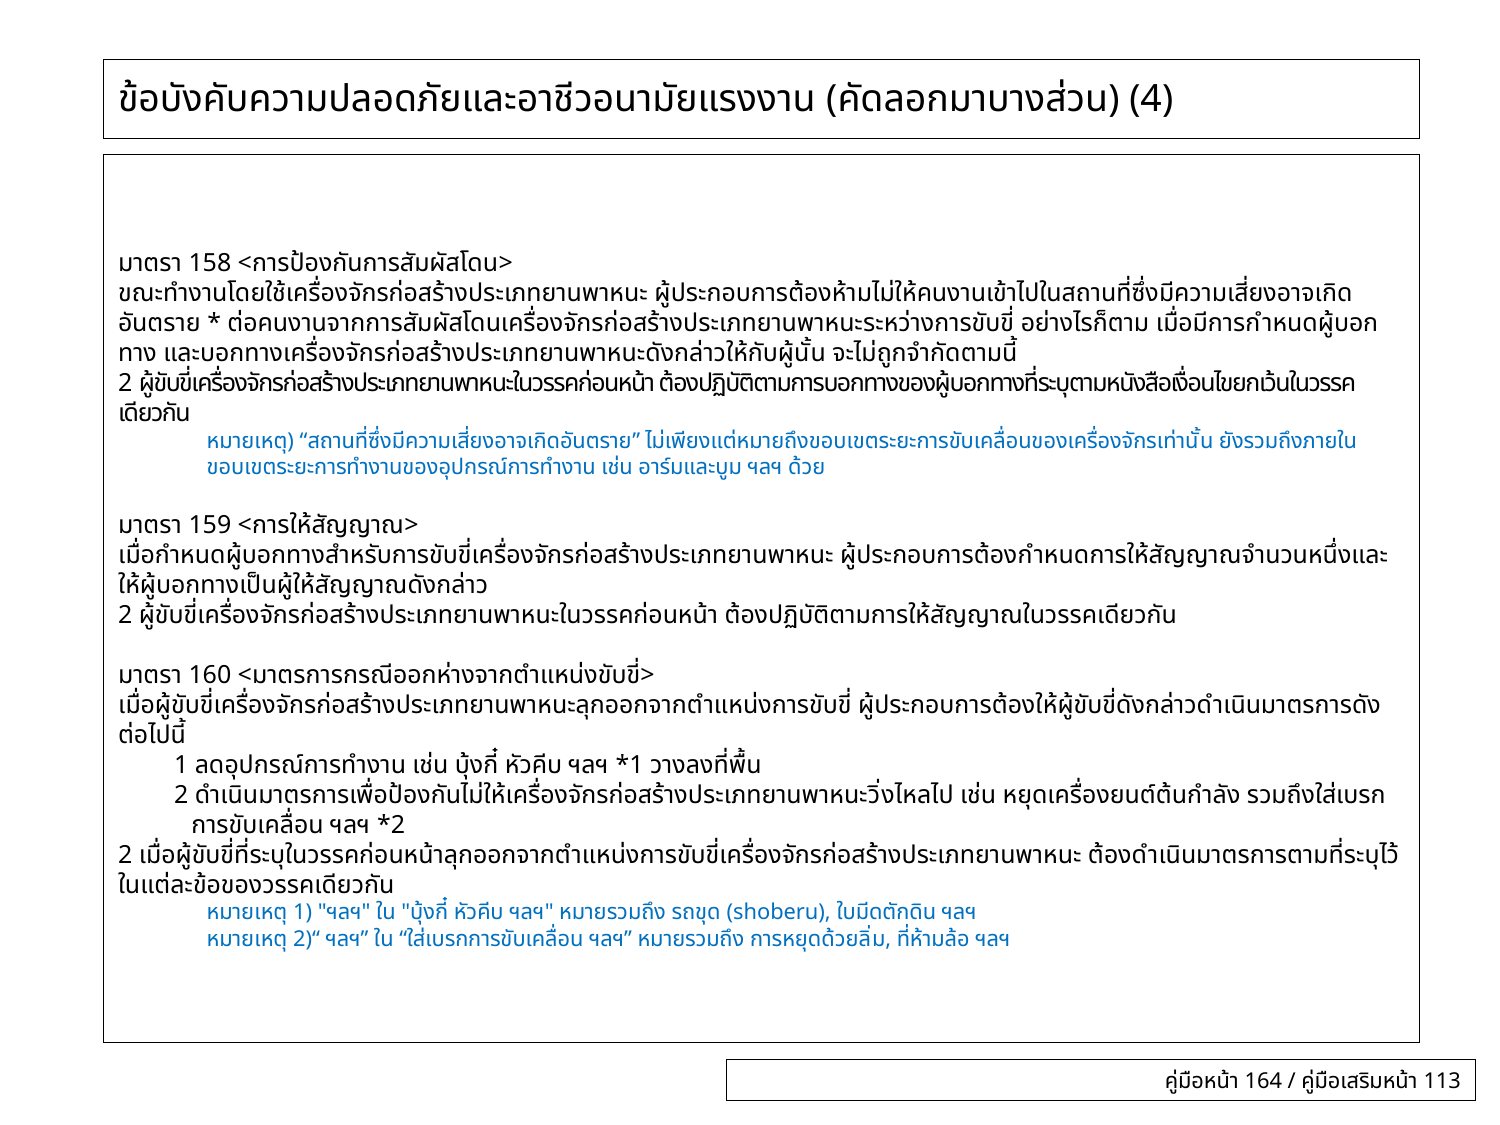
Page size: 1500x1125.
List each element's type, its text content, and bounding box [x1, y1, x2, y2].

text_box คู่มือหน้า 164 / คู่มือเสริมหน้า 113 [726, 1059, 1476, 1101]
title ข้อบังคับความปลอดภัยและอาชีวอนามัยแรงงาน (คัดลอกมาบางส่วน) (4) [103, 59, 1420, 139]
text_box มาตรา 158 <การป้องกันการสัมผัสโดน> ขณะทำงานโดยใช้เครื่องจักรก่อสร้างประเภทยานพาหนะ ผู้ประกอบการต้องห้ามไม่ให้คนงานเข้าไปในสถานที่ซึ่งมีความเสี่ยงอาจเกิดอันตราย * ต่อคนงานจากการสัมผัสโดนเครื่องจักรก่อสร้างประเภทยานพาหนะระหว่างการขับขี่ อย่างไรก็ตาม เมื่อมีการกำหนดผู้บอกทาง และบอกทางเครื่องจักรก่อสร้างประเภทยานพาหนะดังกล่าวให้กับผู้นั้น จะไม่ถูกจำกัดตามนี้ 2 ผู้ขับขี่เครื่องจักรก่อสร้างประเภทยานพาหนะในวรรคก่อนหน้า ต้องปฏิบัติตามการบอกทางของผู้บอกทางที่ระบุตามหนังสือเงื่อนไขยกเว้นในวรรคเดียวกัน หมายเหตุ) “สถานที่ซึ่งมีความเสี่ยงอาจเกิดอันตราย” ไม่เพียงแต่หมายถึงขอบเขตระยะการขับเคลื่อนของเครื่องจักรเท่านั้น ยังรวมถึงภายในขอบเขตระยะการทำงานของอุปกรณ์การทำงาน เช่น อาร์มและบูม ฯลฯ ด้วย มาตรา 159 <การให้สัญญาณ> เมื่อกำหนดผู้บอกทางสำหรับการขับขี่เครื่องจักรก่อสร้างประเภทยานพาหนะ ผู้ประกอบการต้องกำหนดการให้สัญญาณจำนวนหนึ่งและให้ผู้บอกทางเป็นผู้ให้สัญญาณดังกล่าว 2 ผู้ขับขี่เครื่องจักรก่อสร้างประเภทยานพาหนะในวรรคก่อนหน้า ต้องปฏิบัติตามการให้สัญญาณในวรรคเดียวกัน มาตรา 160 <มาตรการกรณีออกห่างจากตำแหน่งขับขี่> เมื่อผู้ขับขี่เครื่องจักรก่อสร้างประเภทยานพาหนะลุกออกจากตำแหน่งการขับขี่ ผู้ประกอบการต้องให้ผู้ขับขี่ดังกล่าวดำเนินมาตรการดังต่อไปนี้ 1 ลดอุปกรณ์การทำงาน เช่น บุ้งกี๋ หัวคีบ ฯลฯ *1 วางลงที่พื้น 2 ดำเนินมาตรการเพื่อป้องกันไม่ให้เครื่องจักรก่อสร้างประเภทยานพาหนะวิ่งไหลไป เช่น หยุดเครื่องยนต์ต้นกำลัง รวมถึงใส่เบรกการขับเคลื่อน ฯลฯ *2 2 เมื่อผู้ขับขี่ที่ระบุในวรรคก่อนหน้าลุกออกจากตำแหน่งการขับขี่เครื่องจักรก่อสร้างประเภทยานพาหนะ ต้องดำเนินมาตรการตามที่ระบุไว้ในแต่ละข้อของวรรคเดียวกัน หมายเหตุ 1) "ฯลฯ" ใน "บุ้งกี๋ หัวคีบ ฯลฯ" หมายรวมถึง รถขุด (shoberu), ใบมีดตักดิน ฯลฯ หมายเหตุ 2)“ ฯลฯ” ใน “ใส่เบรกการขับเคลื่อน ฯลฯ” หมายรวมถึง การหยุดด้วยลิ่ม, ที่ห้ามล้อ ฯลฯ [103, 154, 1420, 1043]
